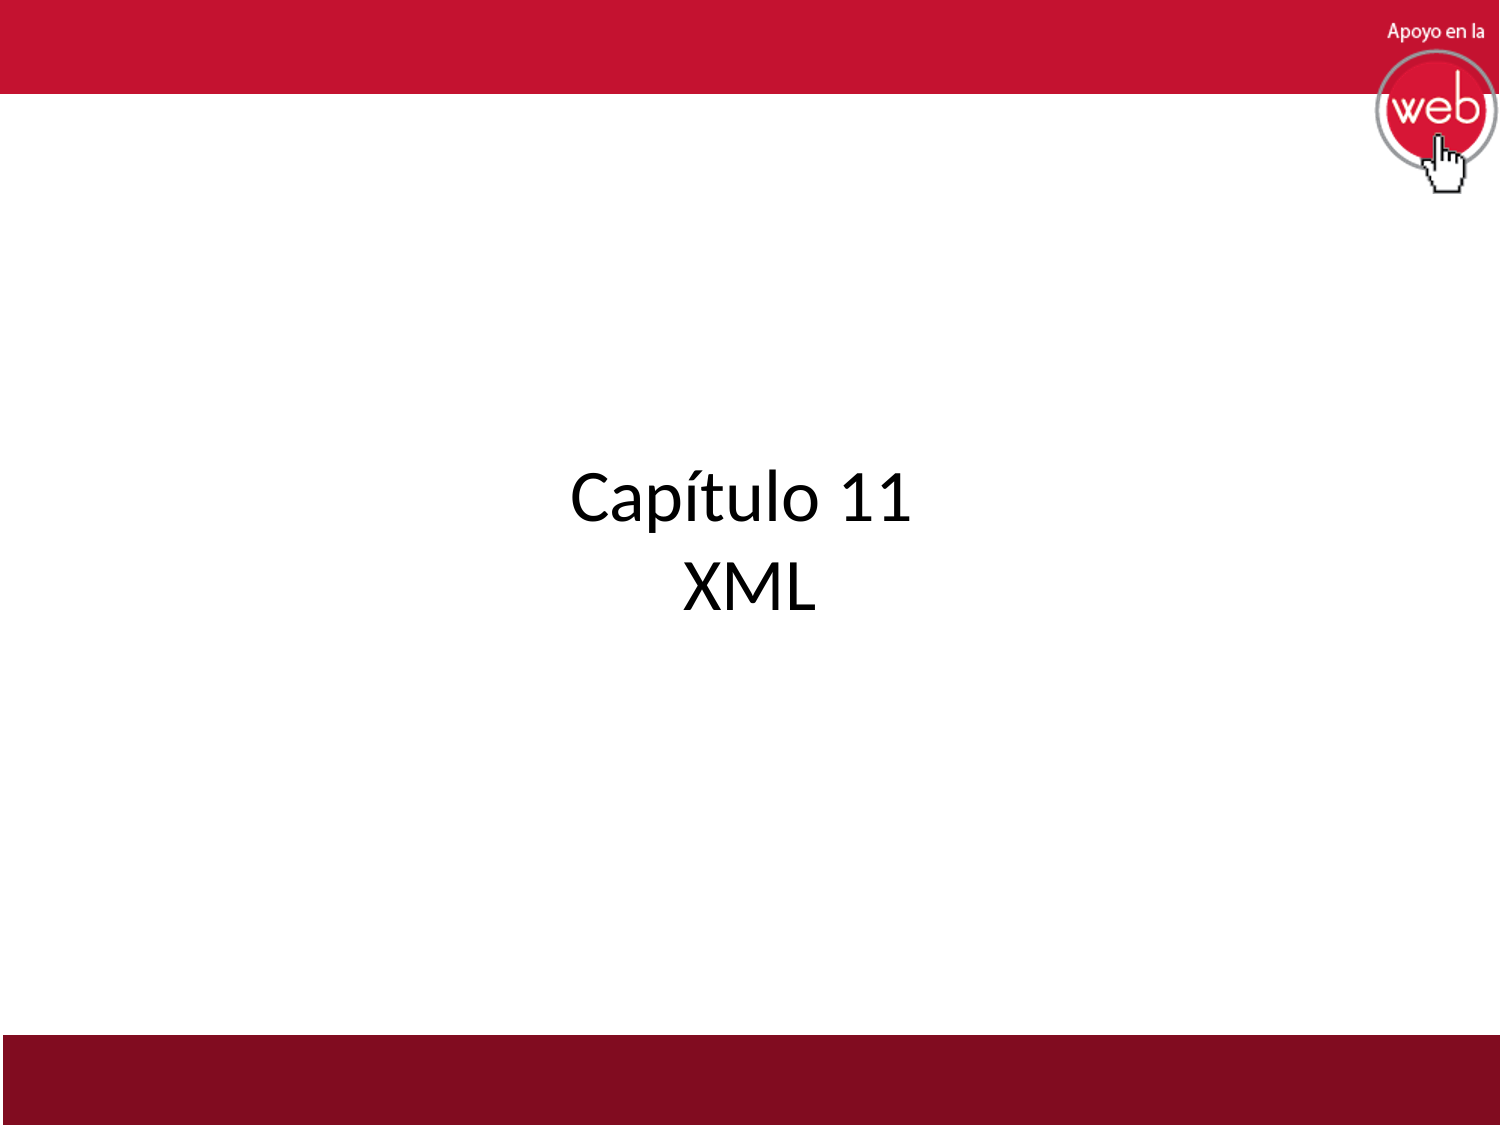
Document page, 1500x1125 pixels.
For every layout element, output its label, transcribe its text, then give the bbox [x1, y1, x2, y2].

title Capítulo 11 XML [112, 349, 1388, 634]
picture [0, 0, 1500, 1125]
